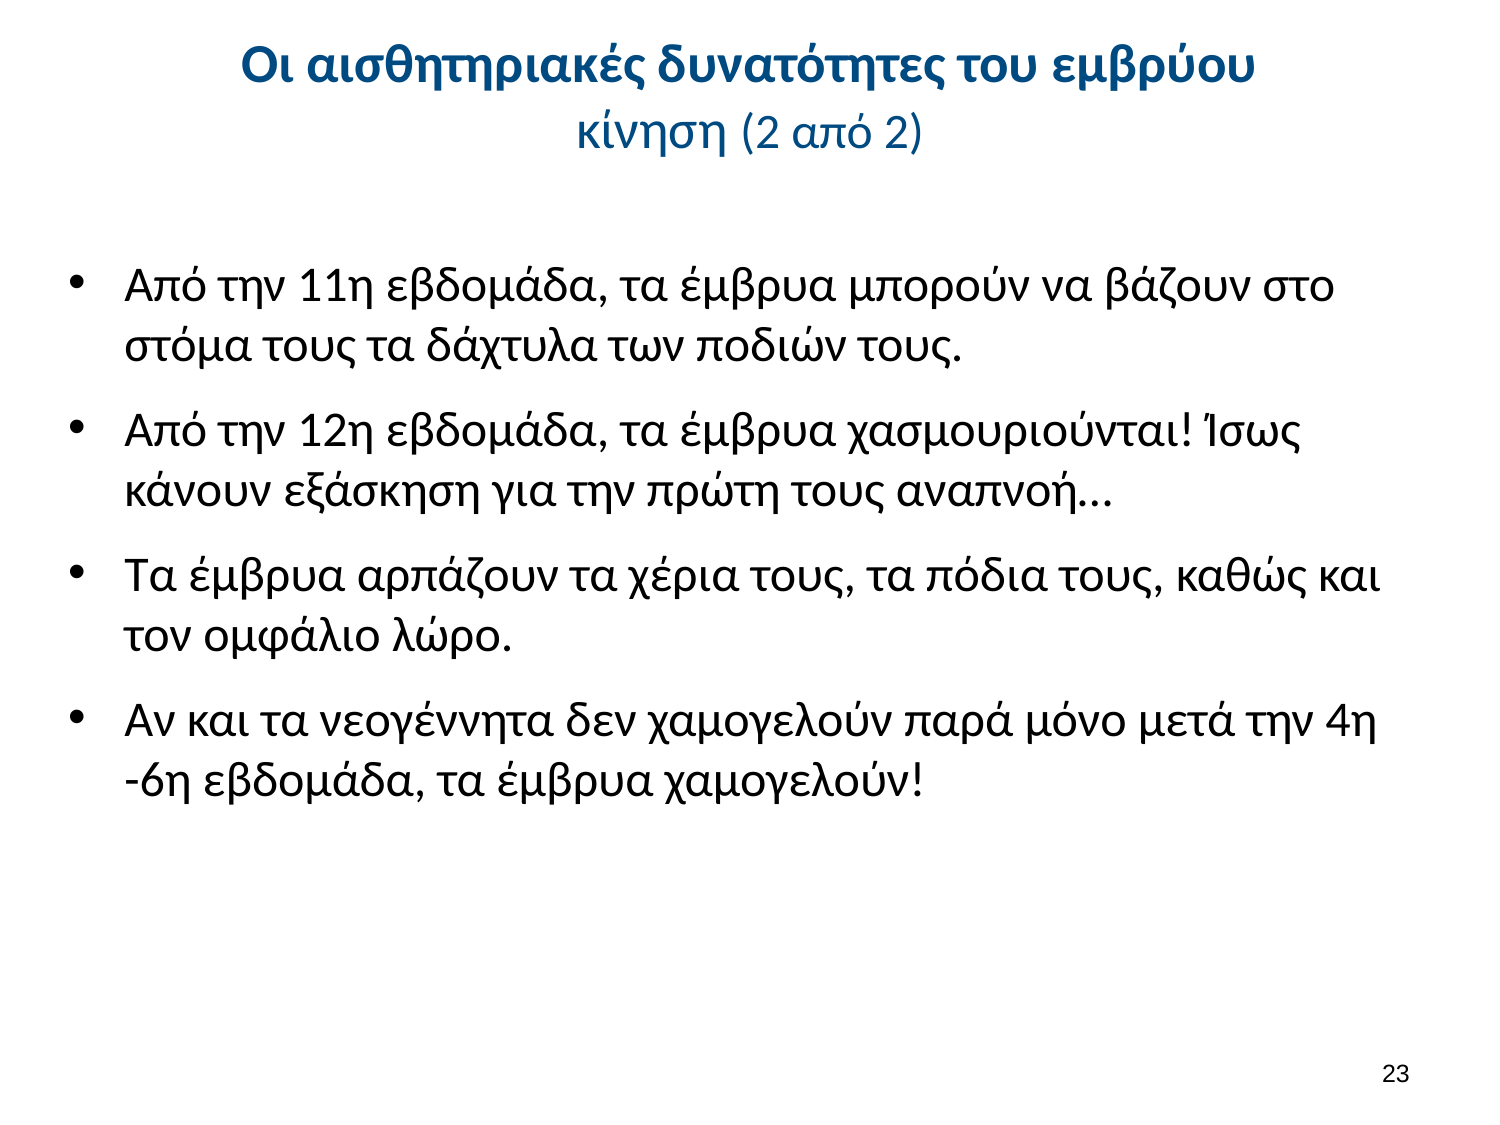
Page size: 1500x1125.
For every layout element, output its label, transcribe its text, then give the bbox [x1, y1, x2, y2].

list Από την 11η εβδομάδα, τα έμβρυα μπορούν να βάζουν στο στόμα τους τα δάχτυλα των ποδιών τους. Από την 12η εβδομάδα, τα έμβρυα χασμουριούνται! Ίσως κάνουν εξάσκηση για την πρώτη τους αναπνοή… Τα έμβρυα αρπάζουν τα χέρια τους, τα πόδια τους, καθώς και τον ομφάλιο λώρο. Αν και τα νεογέννητα δεν χαμογελούν παρά μόνο μετά την 4η -6η εβδομάδα, τα έμβρυα χαμογελούν! [53, 243, 1404, 929]
title Οι αισθητηριακές δυνατότητες του εμβρύου κίνηση (2 από 2) [0, 19, 1500, 169]
slide_number 22 [1074, 1042, 1425, 1103]
